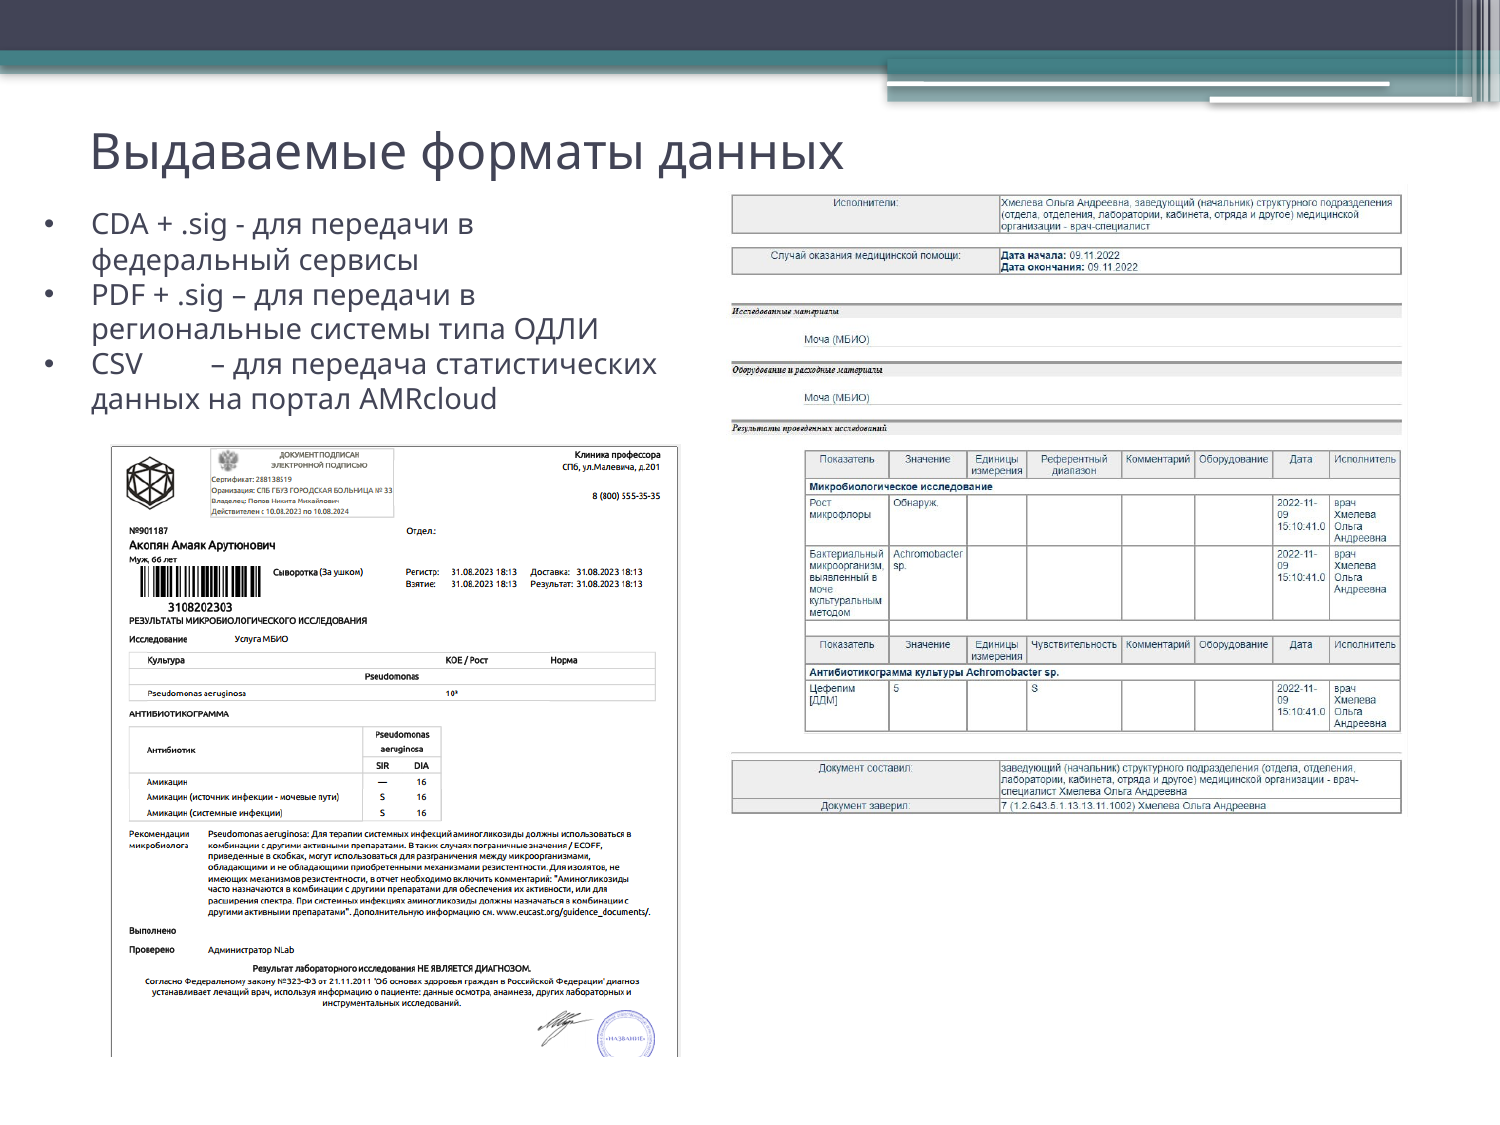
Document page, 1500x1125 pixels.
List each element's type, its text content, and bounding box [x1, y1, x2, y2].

picture [726, 184, 1408, 817]
picture [109, 444, 682, 1058]
text_box CDA + .sig - для передачи в федеральный сервисы PDF + .sig – для передачи в региональные системы типа ОДЛИ CSV – для передача статистических данных на портал AMRcloud [29, 184, 680, 542]
title Выдаваемые форматы данных [75, 90, 1425, 209]
